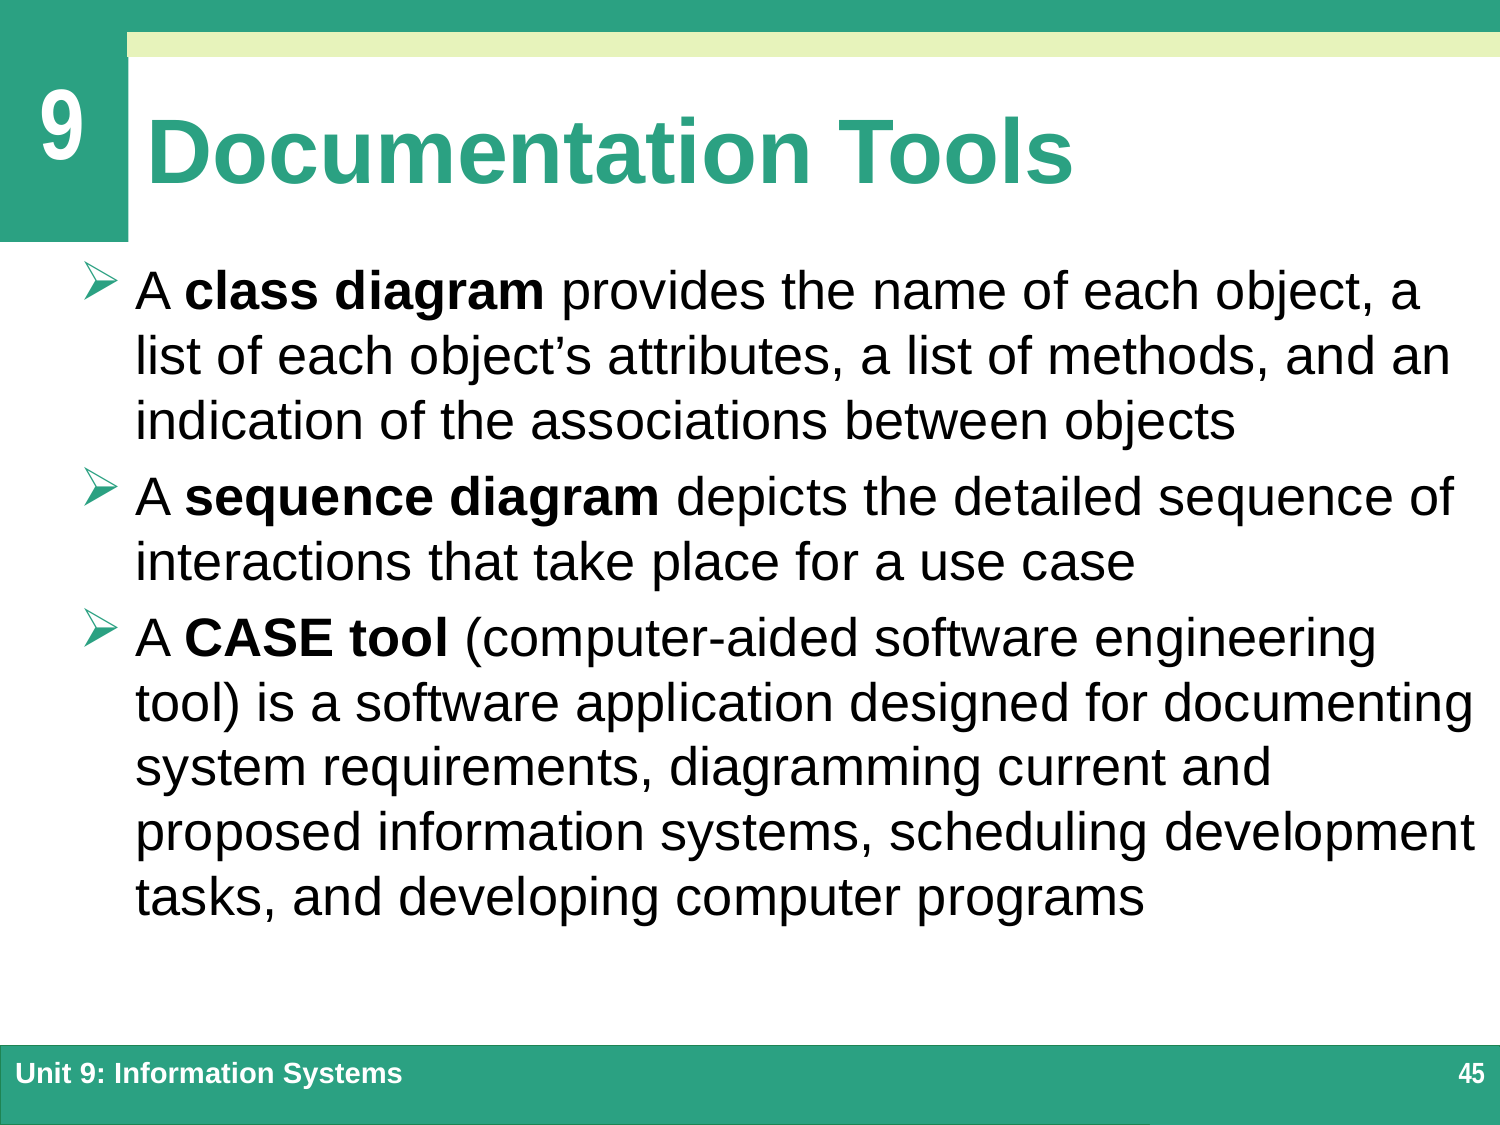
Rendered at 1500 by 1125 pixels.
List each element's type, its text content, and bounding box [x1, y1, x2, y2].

slide_number 45 [1149, 1046, 1500, 1125]
title Documentation Tools [131, 60, 1500, 234]
footer Unit 9: Information Systems [0, 1046, 1149, 1125]
list A class diagram provides the name of each object, a list of each object’s attributes, a list of methods, and an indication of the associations between objects A sequence diagram depicts the detailed sequence of interactions that take place for a use case A CASE tool (computer-aided software engineering tool) is a software application designed for documenting system requirements, diagramming current and proposed information systems, scheduling development tasks, and developing computer programs [64, 247, 1500, 1006]
